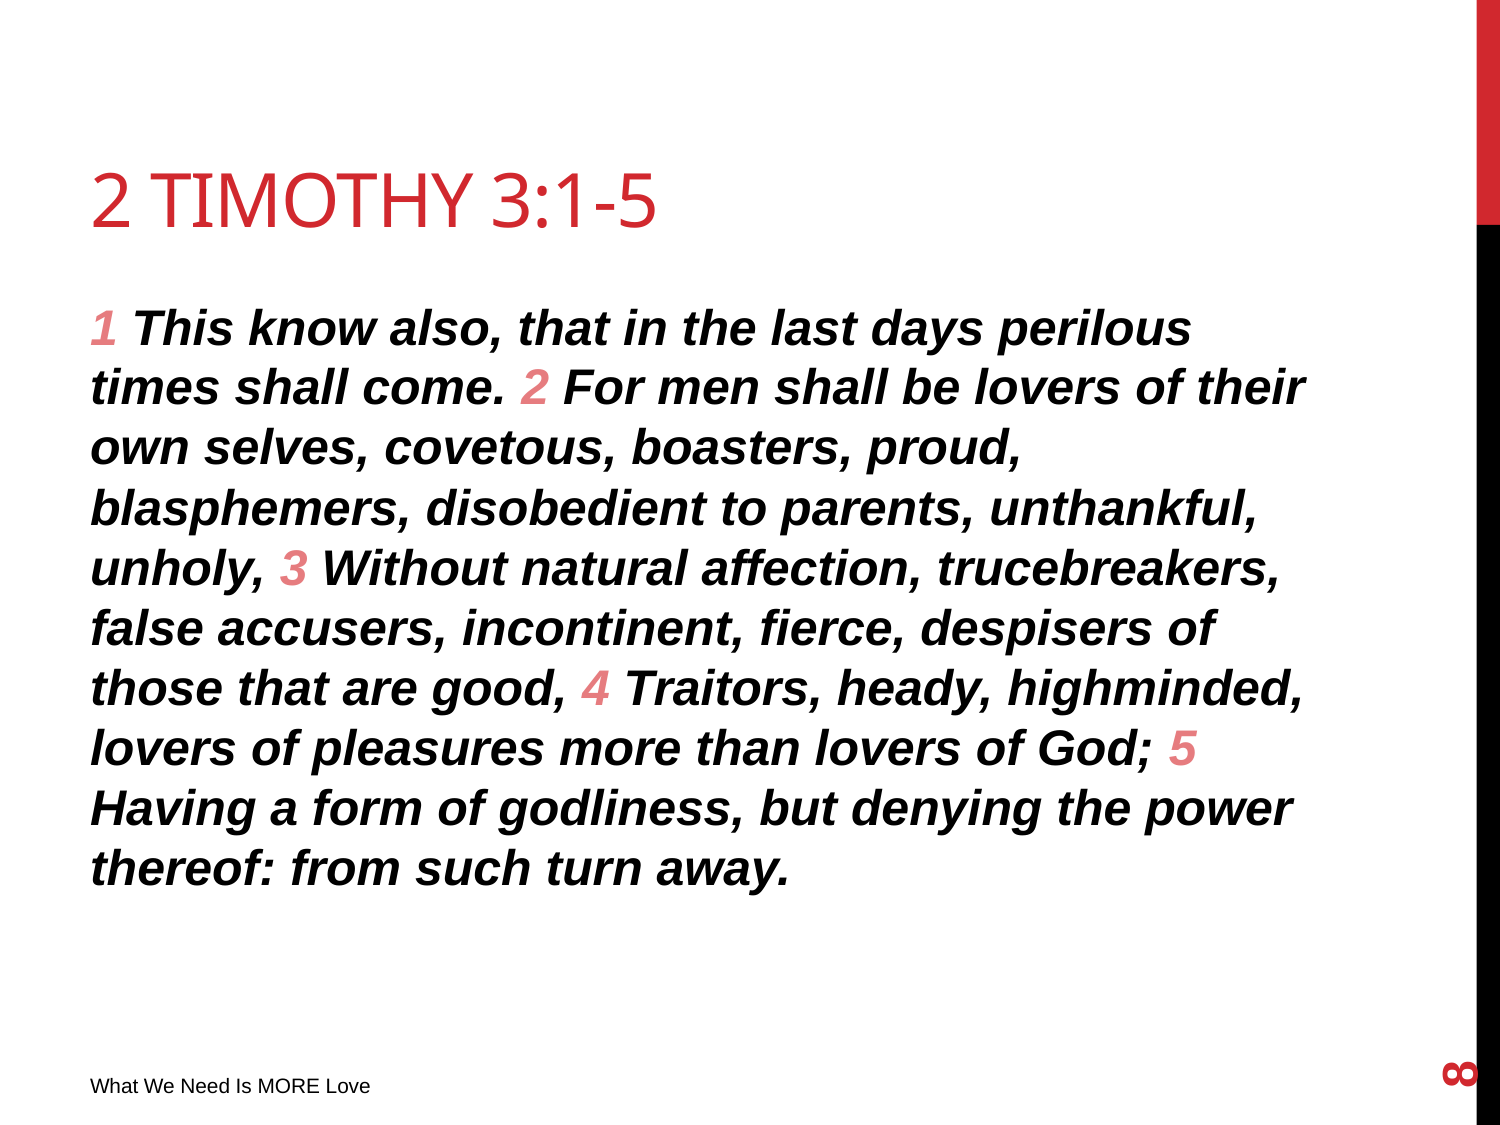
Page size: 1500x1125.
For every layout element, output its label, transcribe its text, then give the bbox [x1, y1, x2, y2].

title 2 Timothy 3:1-5 [75, 25, 1025, 250]
slide_number 8 [1427, 887, 1488, 1104]
footer What We Need Is MORE Love [75, 1065, 638, 1112]
list 1 This know also, that in the last days perilous times shall come. 2 For men shall be lovers of their own selves, covetous, boasters, proud, blasphemers, disobedient to parents, unthankful, unholy, 3 Without natural affection, trucebreakers, false accusers, incontinent, fierce, despisers of those that are good, 4 Traitors, heady, highminded, lovers of pleasures more than lovers of God; 5 Having a form of godliness, but denying the power thereof: from such turn away. [75, 287, 1325, 1005]
